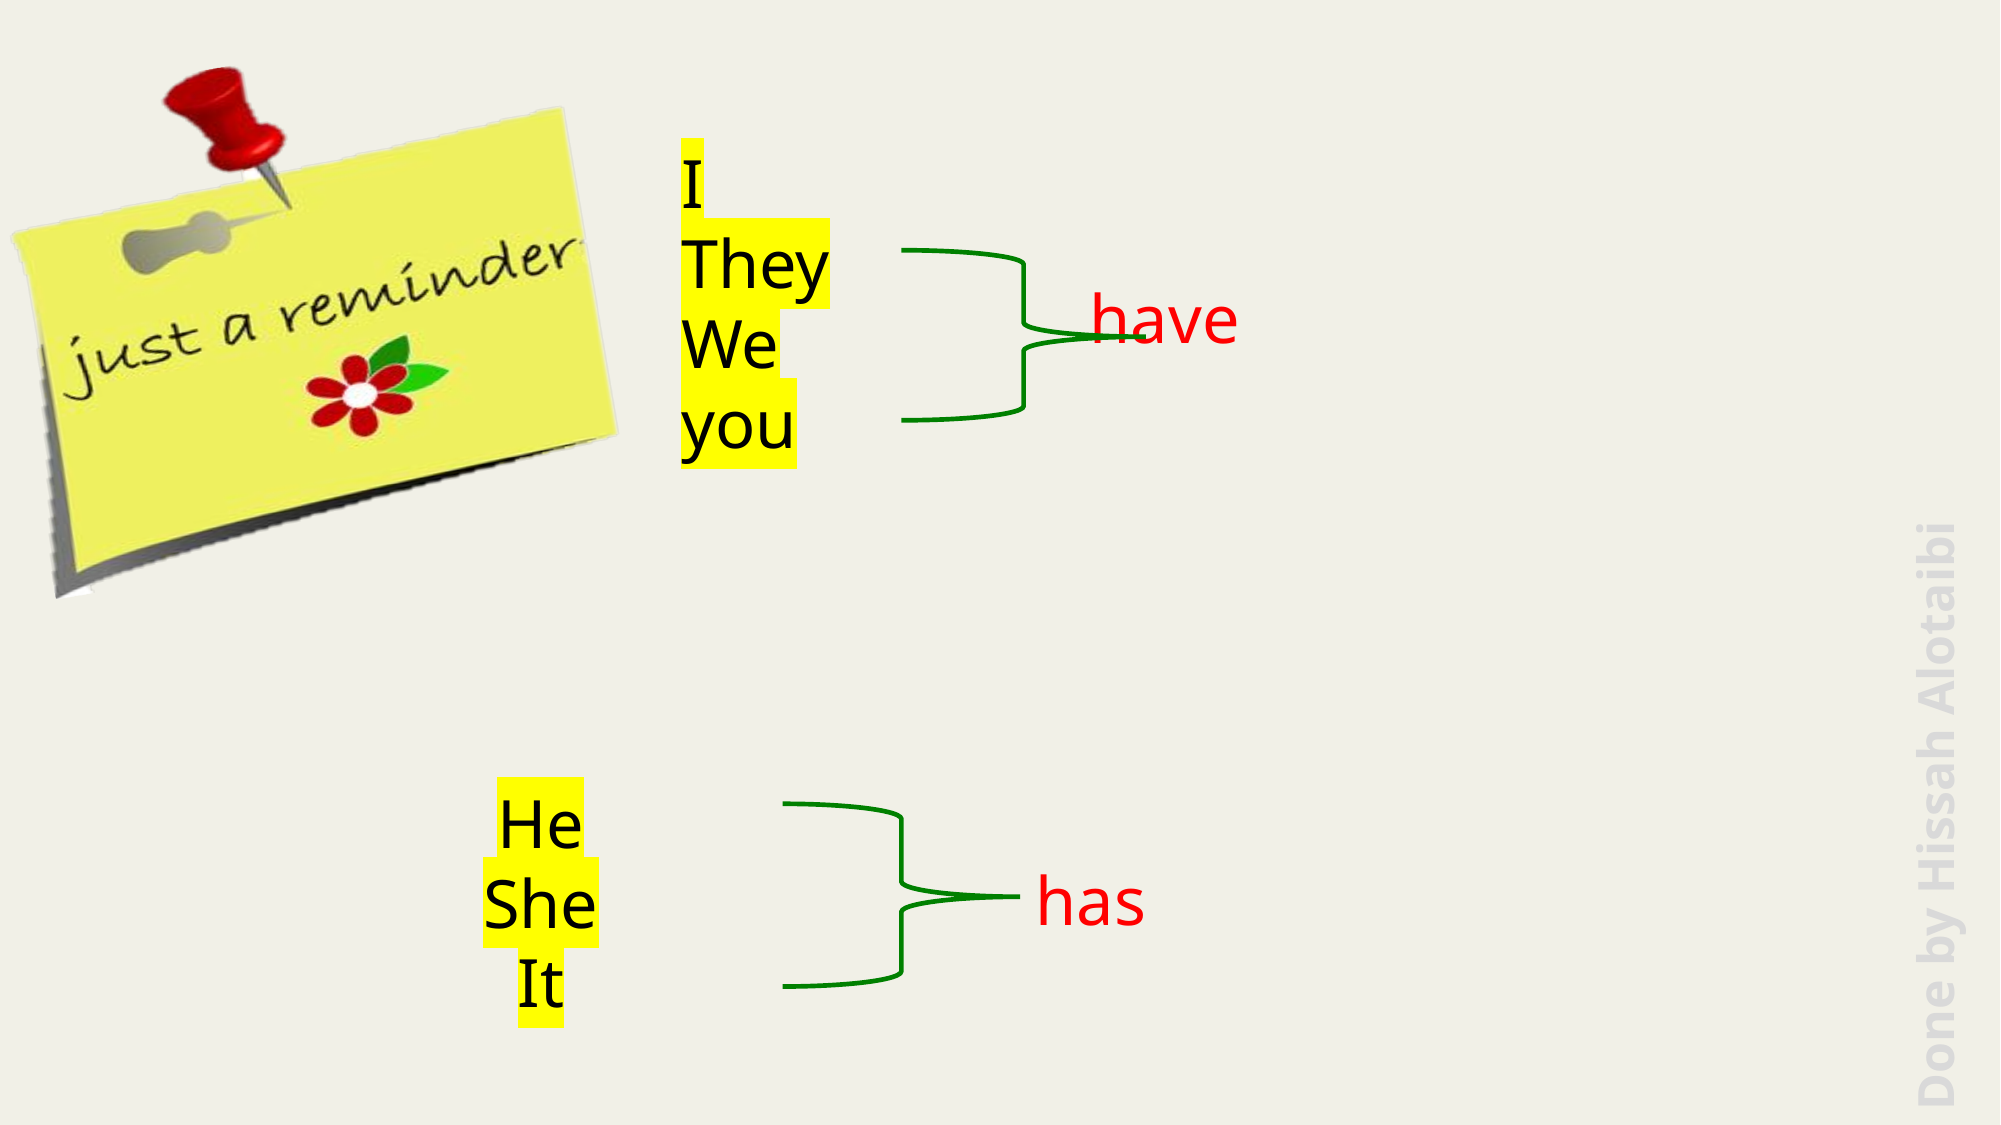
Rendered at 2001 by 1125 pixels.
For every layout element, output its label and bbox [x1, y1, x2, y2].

picture [0, 2, 666, 598]
text_box [666, 134, 1475, 575]
text_box [324, 543, 1198, 1034]
